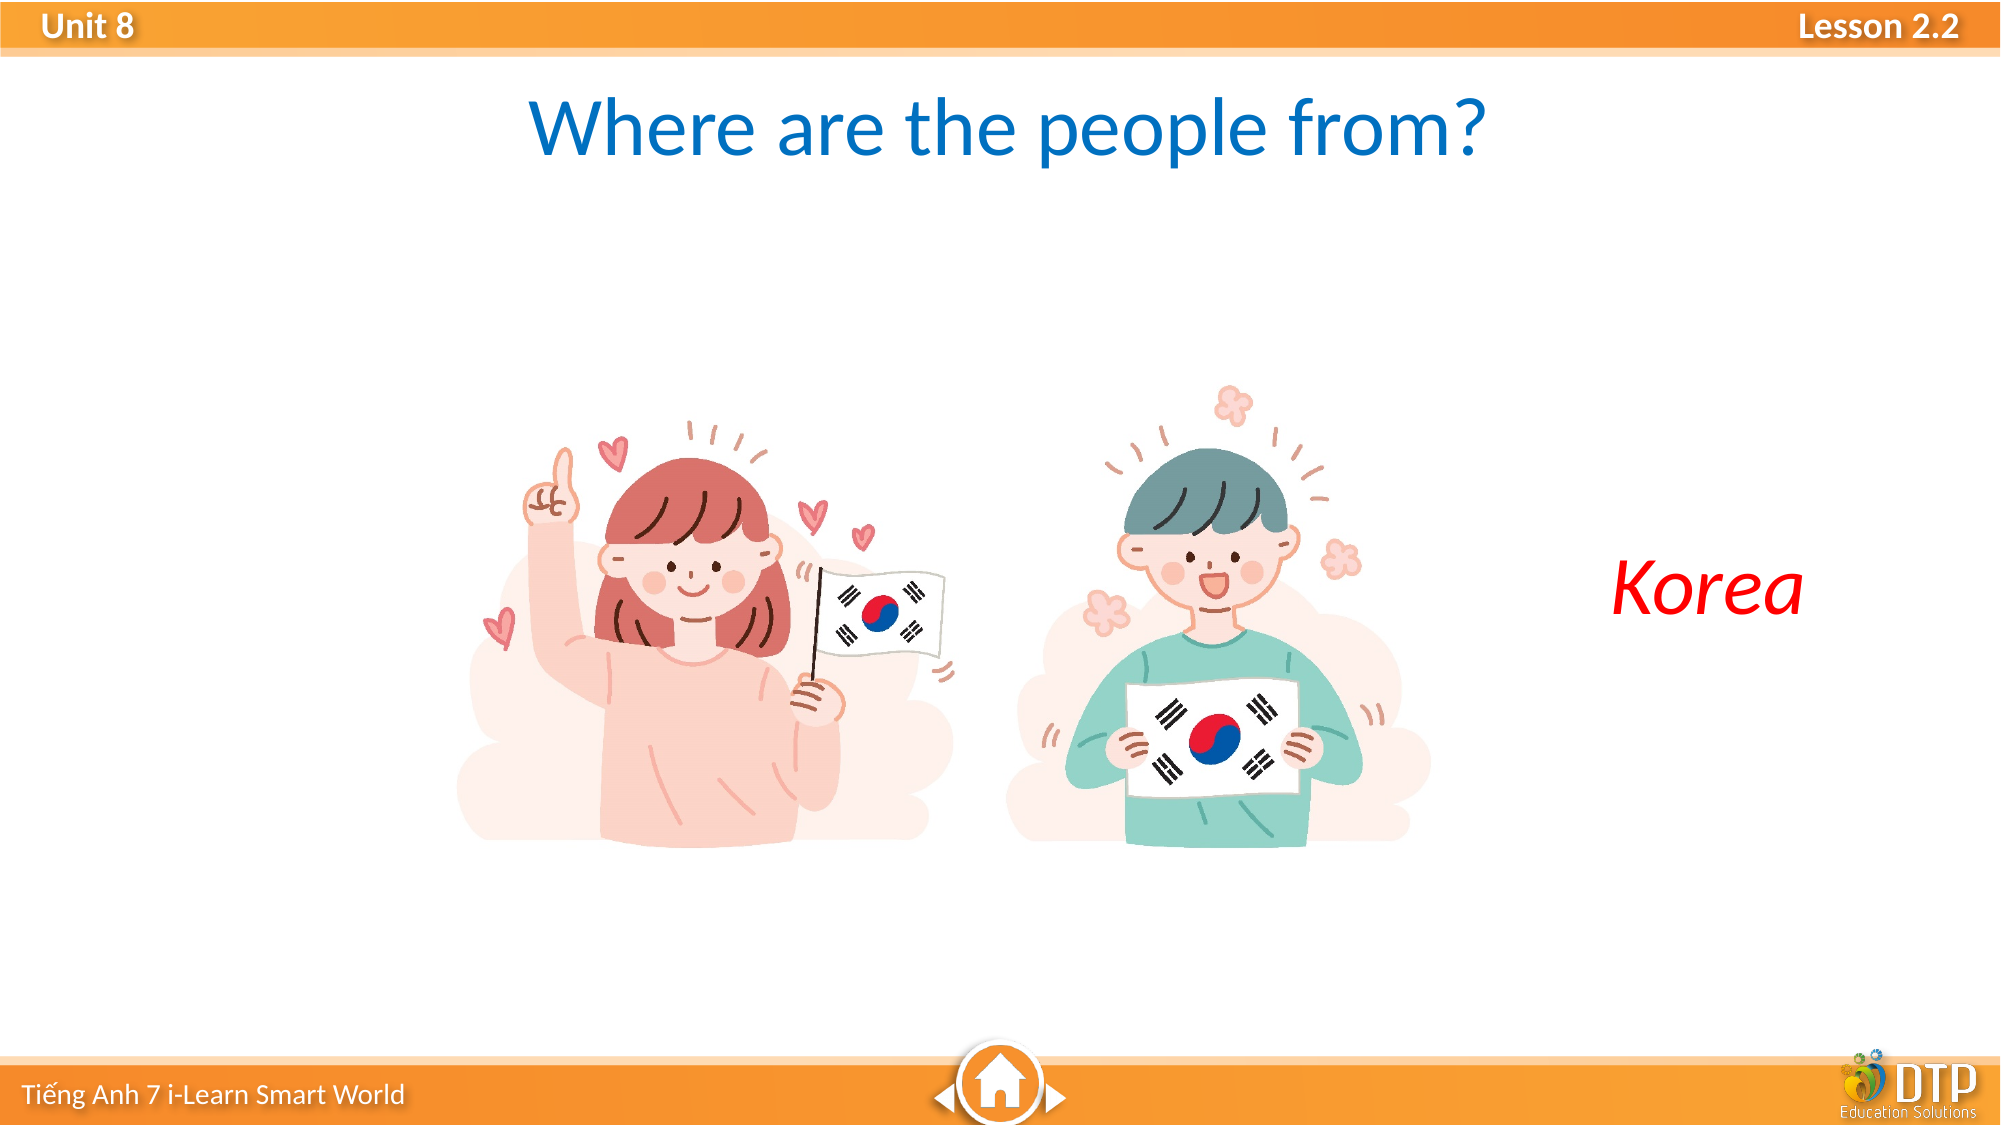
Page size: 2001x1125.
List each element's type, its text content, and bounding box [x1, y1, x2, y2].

picture [0, 2, 2001, 1125]
text_box Korea [1488, 524, 1972, 639]
text_box Where are the people from? [428, 64, 1592, 180]
